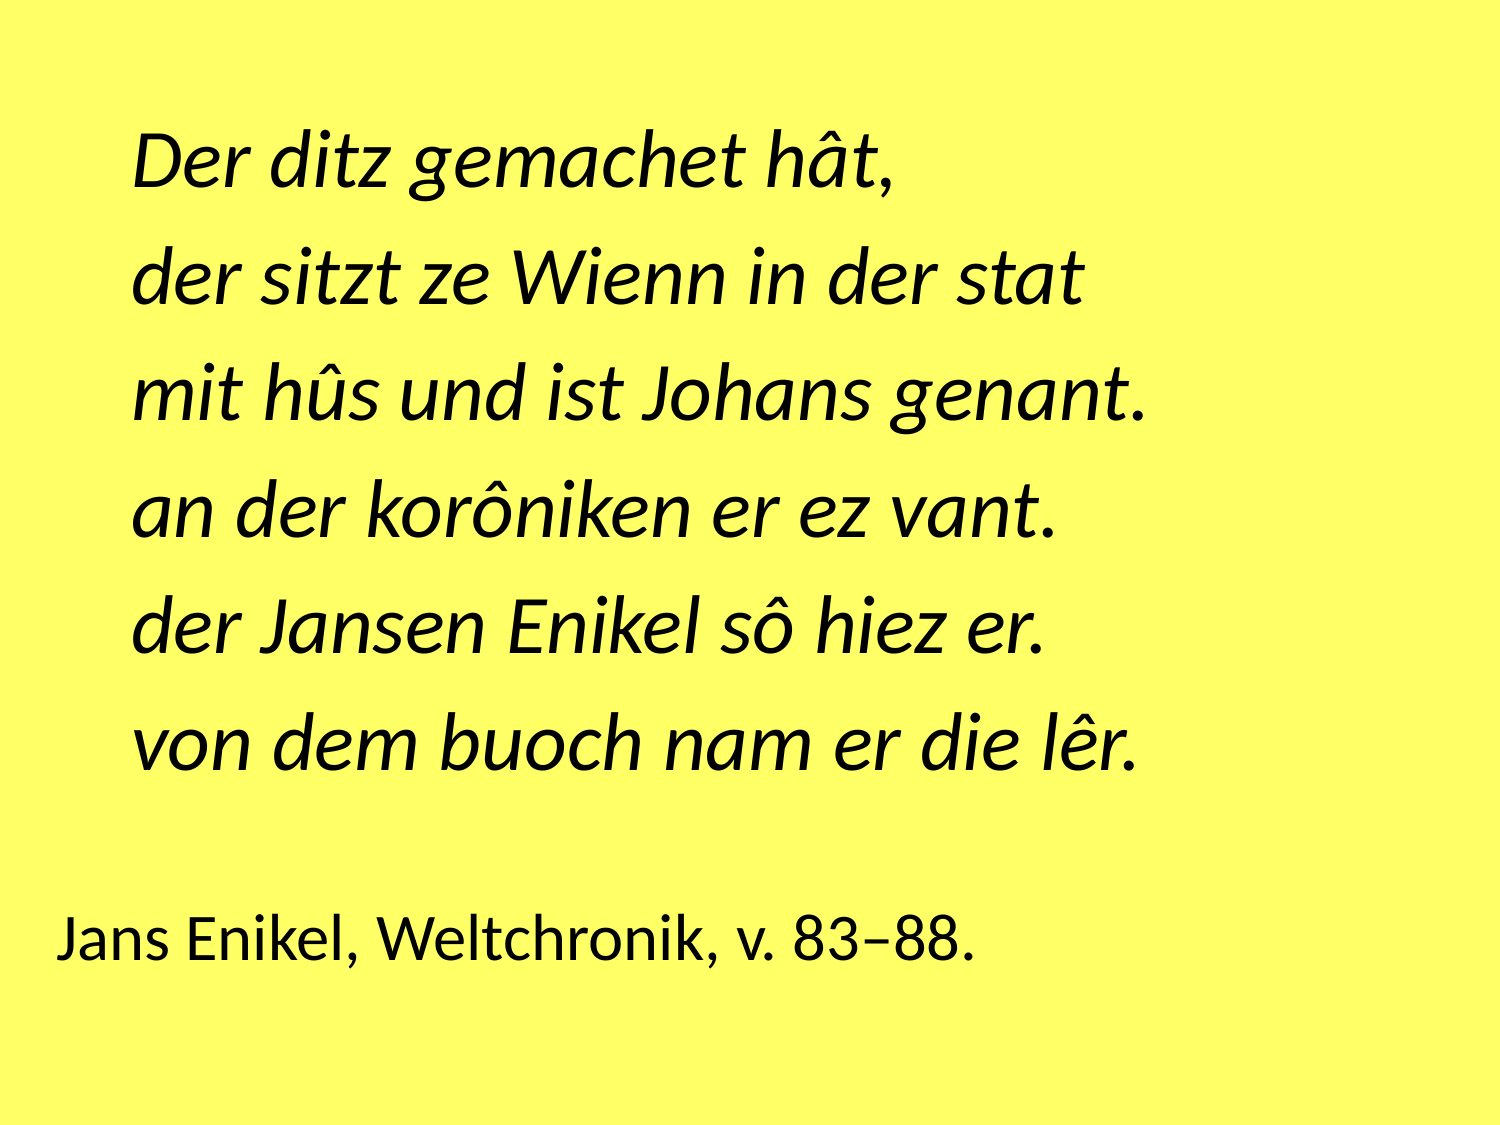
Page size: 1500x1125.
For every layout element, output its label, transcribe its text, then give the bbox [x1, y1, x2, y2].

list Der ditz gemachet hât, der sitzt ze Wienn in der stat mit hûs und ist Johans genant. an der korôniken er ez vant. der Jansen Enikel sô hiez er. von dem buoch nam er die lêr. Jans Enikel, Weltchronik, v. 83–88. [41, 0, 1471, 1094]
